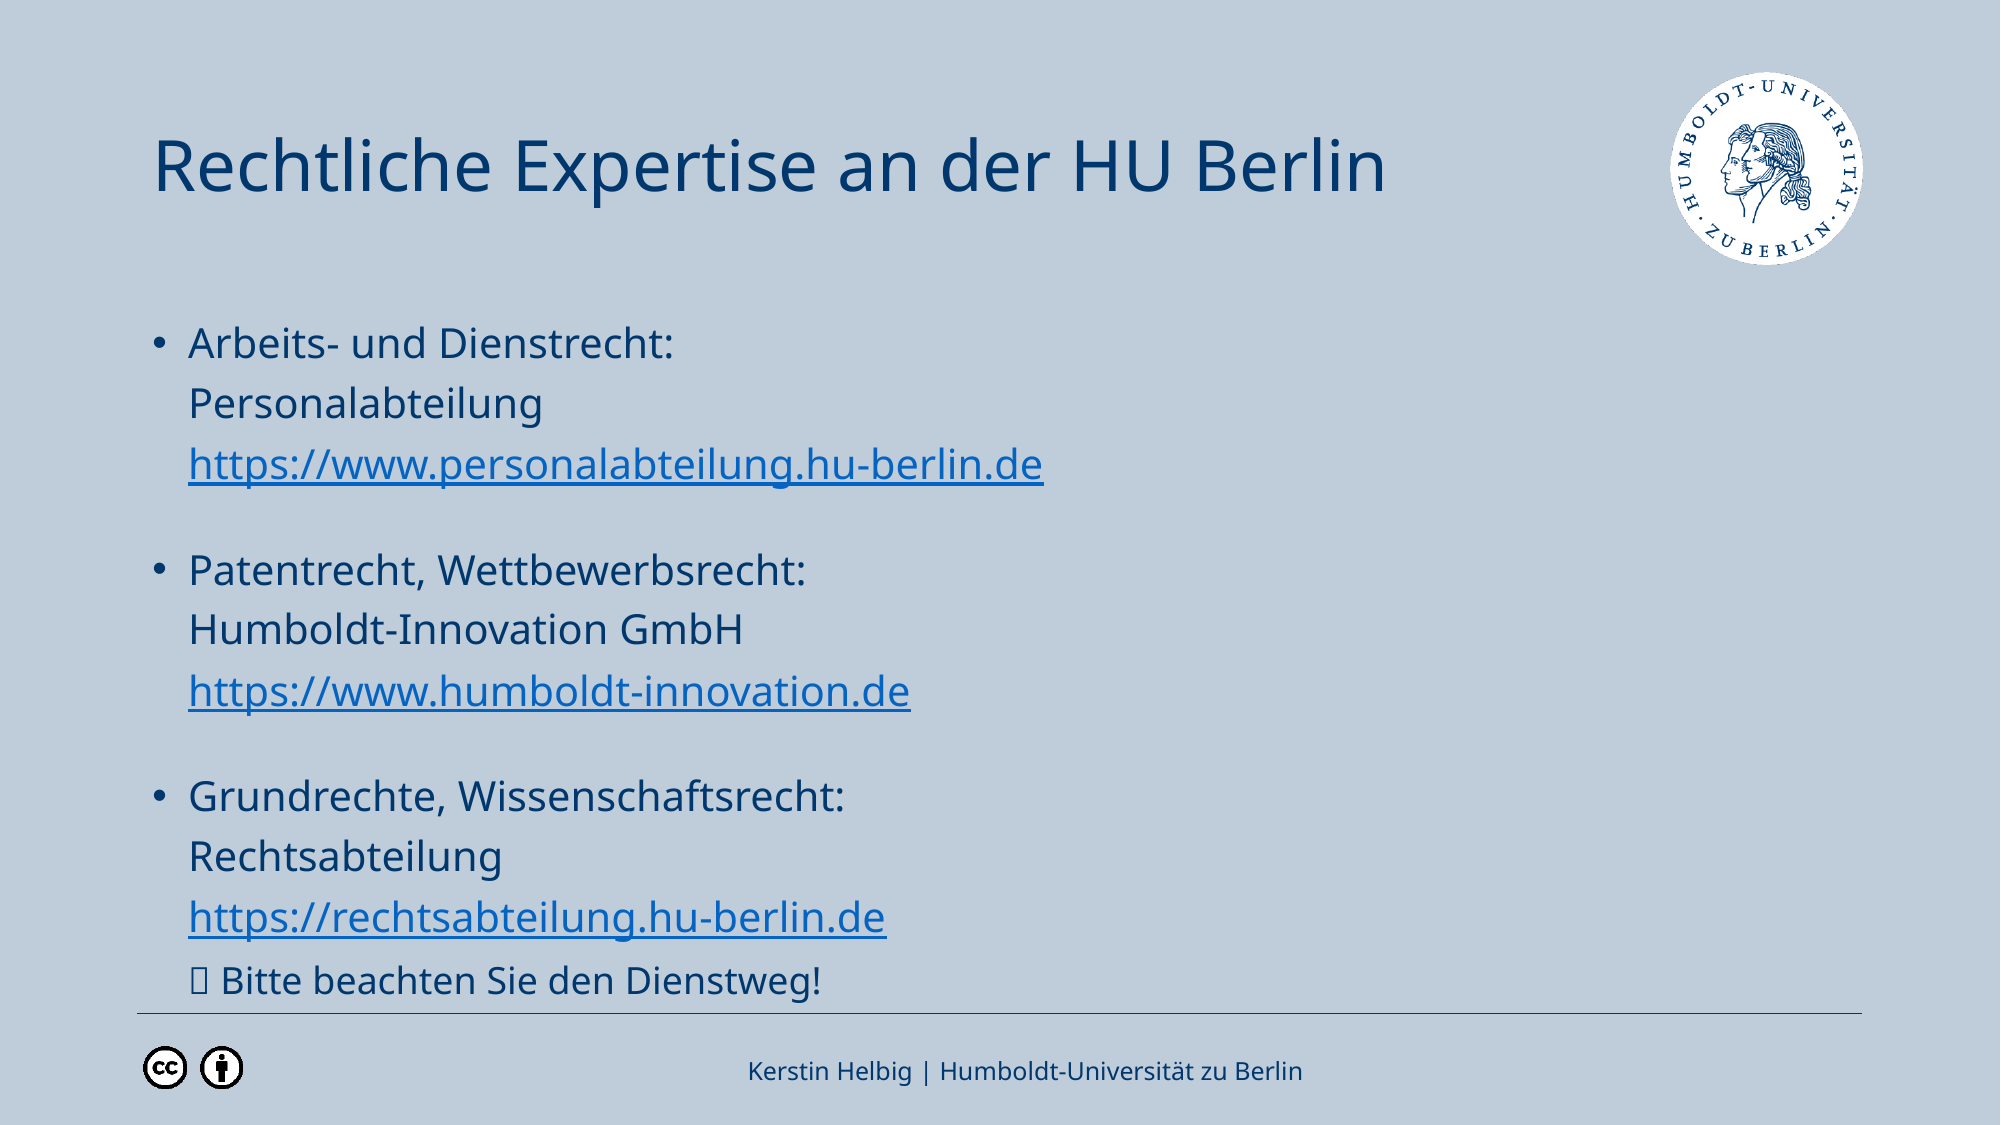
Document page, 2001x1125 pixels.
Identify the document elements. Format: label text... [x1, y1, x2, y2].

picture [143, 1046, 187, 1089]
footer Kerstin Helbig | Humboldt-Universität zu Berlin [469, 1042, 1583, 1103]
list Arbeits- und Dienstrecht: Personalabteilung https://www.personalabteilung.hu-berlin.de Patentrecht, Wettbewerbsrecht: Humboldt-Innovation GmbH https://www.humboldt-innovation.de Grundrechte, Wissenschaftsrecht: Rechtsabteilung https://rechtsabteilung.hu-berlin.de  Bitte beachten Sie den Dienstweg! [137, 299, 1863, 1014]
title Rechtliche Expertise an der HU Berlin [137, 59, 1863, 278]
picture [200, 1046, 243, 1089]
